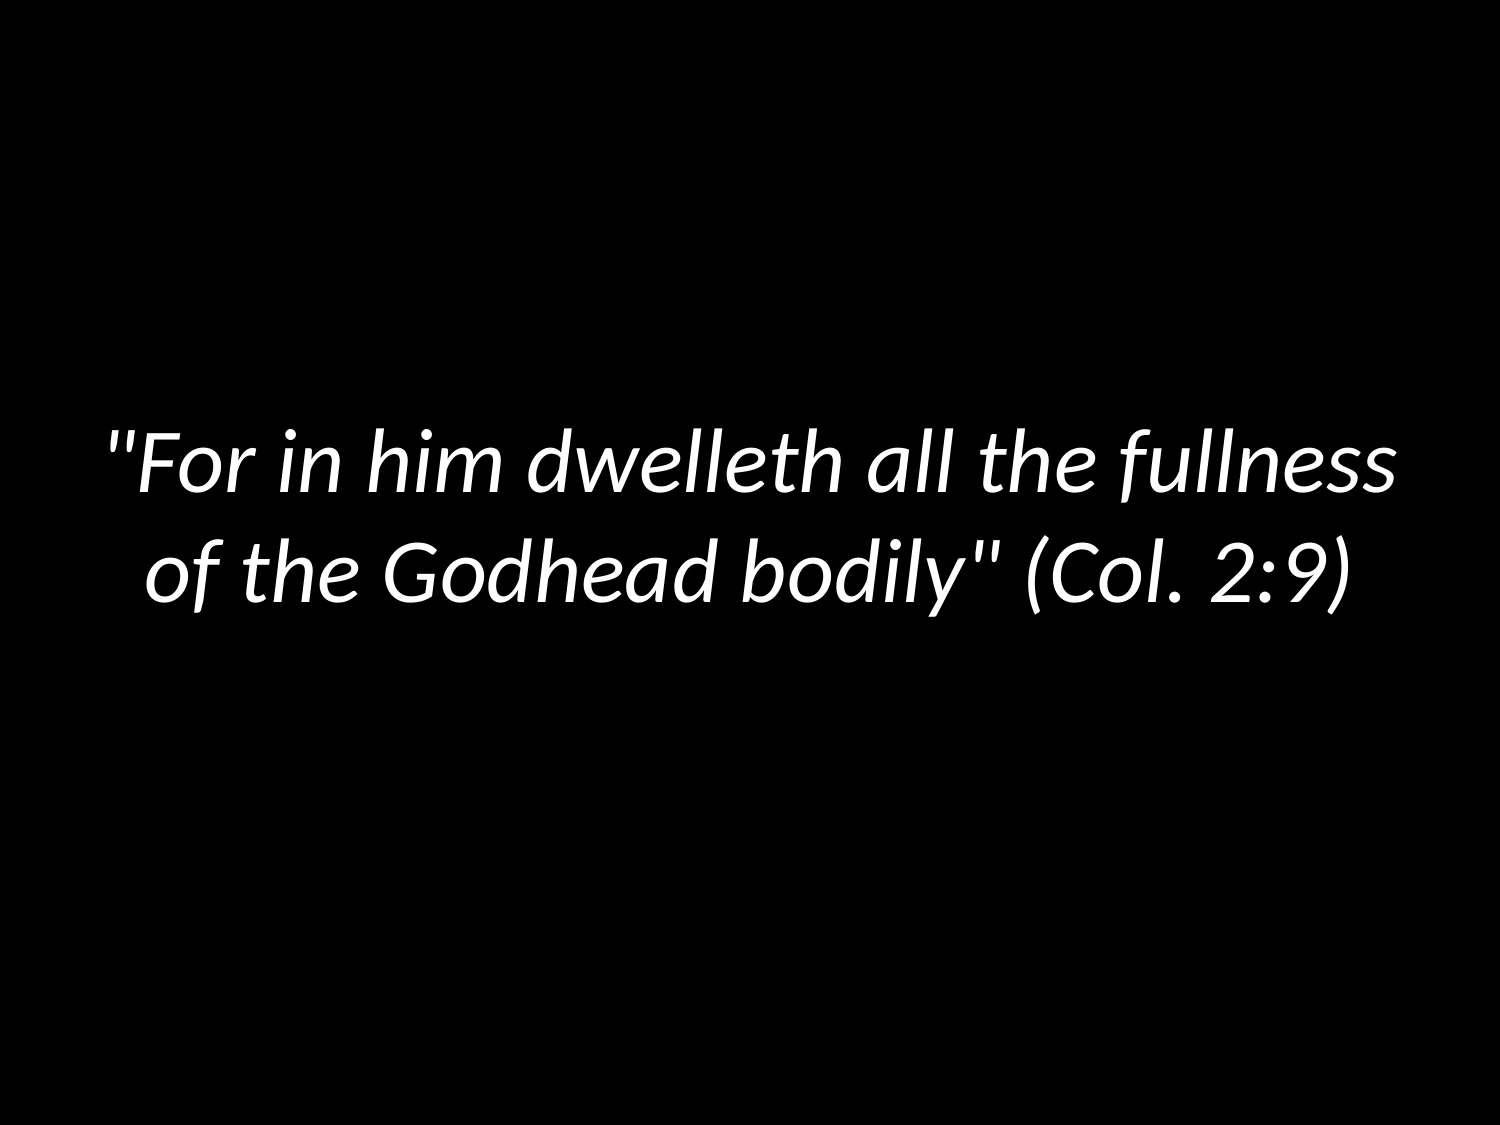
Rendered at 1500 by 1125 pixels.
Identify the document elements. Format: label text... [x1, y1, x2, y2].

title "For in him dwelleth all the fullness of the Godhead bodily" (Col. 2:9) [75, 45, 1425, 1088]
